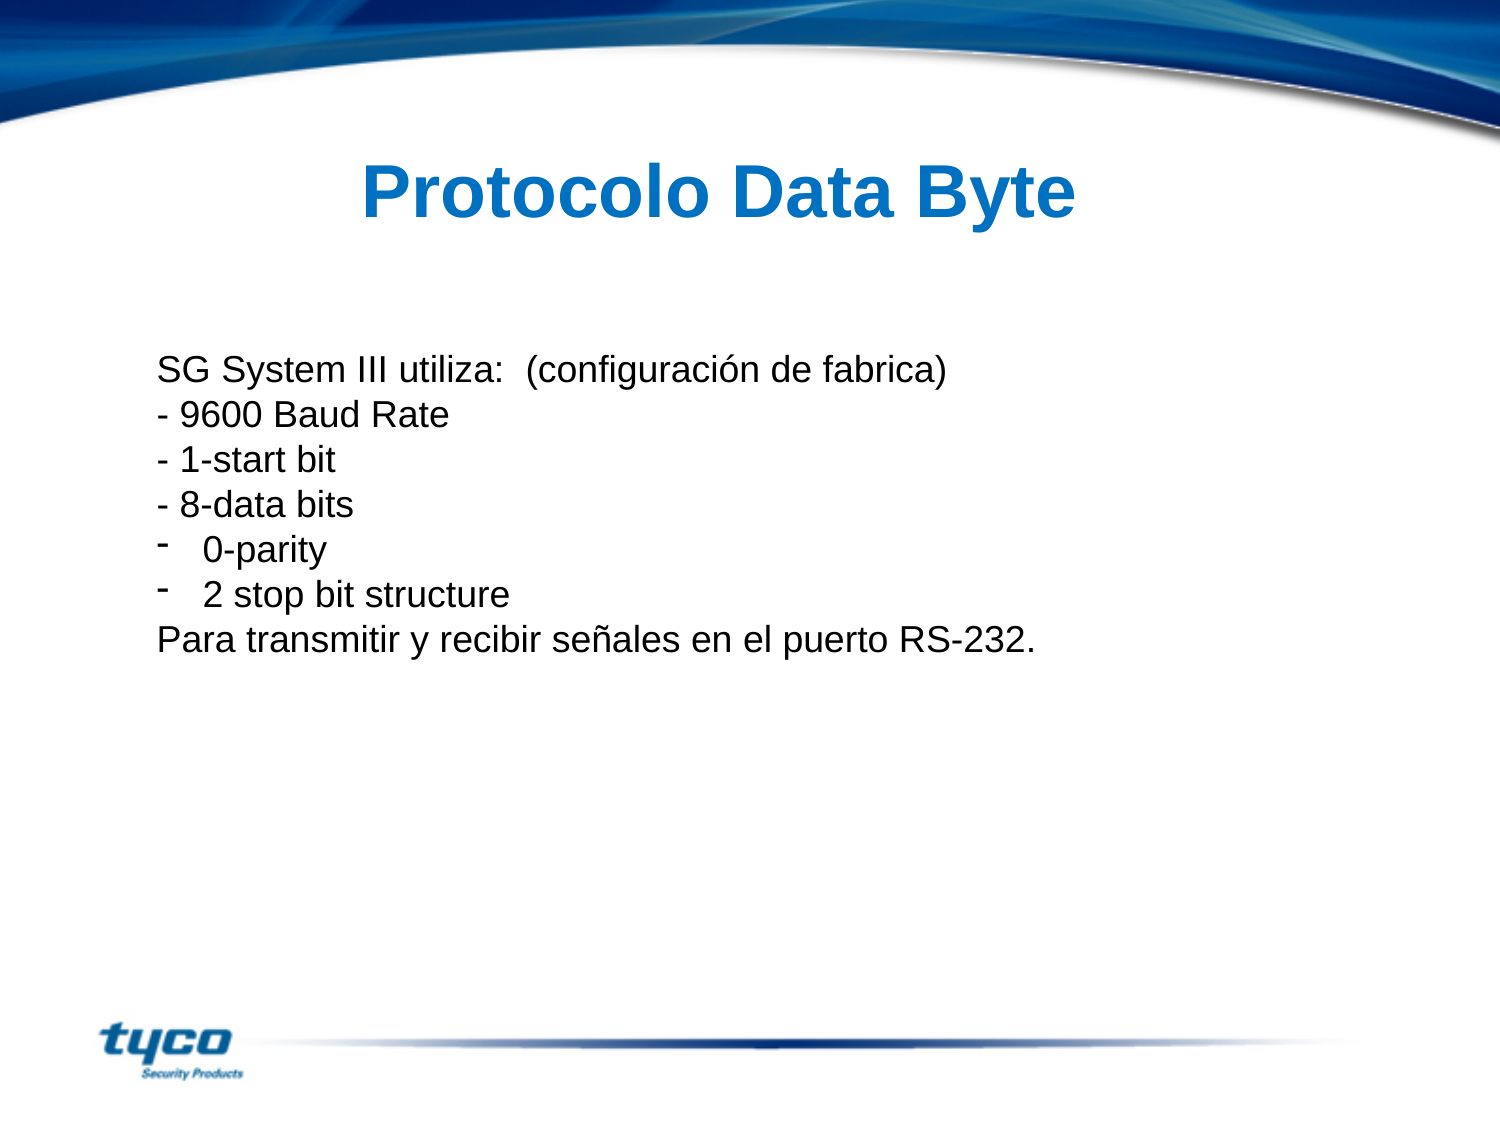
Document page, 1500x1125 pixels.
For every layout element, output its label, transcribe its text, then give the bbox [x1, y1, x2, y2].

picture [1, 1009, 1495, 1125]
text_box Protocolo Data Byte [43, 134, 1397, 226]
picture [0, 0, 1500, 171]
text_box SG System III utiliza: (configuración de fabrica) - 9600 Baud Rate - 1-start bit - 8-data bits 0-parity 2 stop bit structure Para transmitir y recibir señales en el puerto RS-232. [141, 337, 1374, 668]
